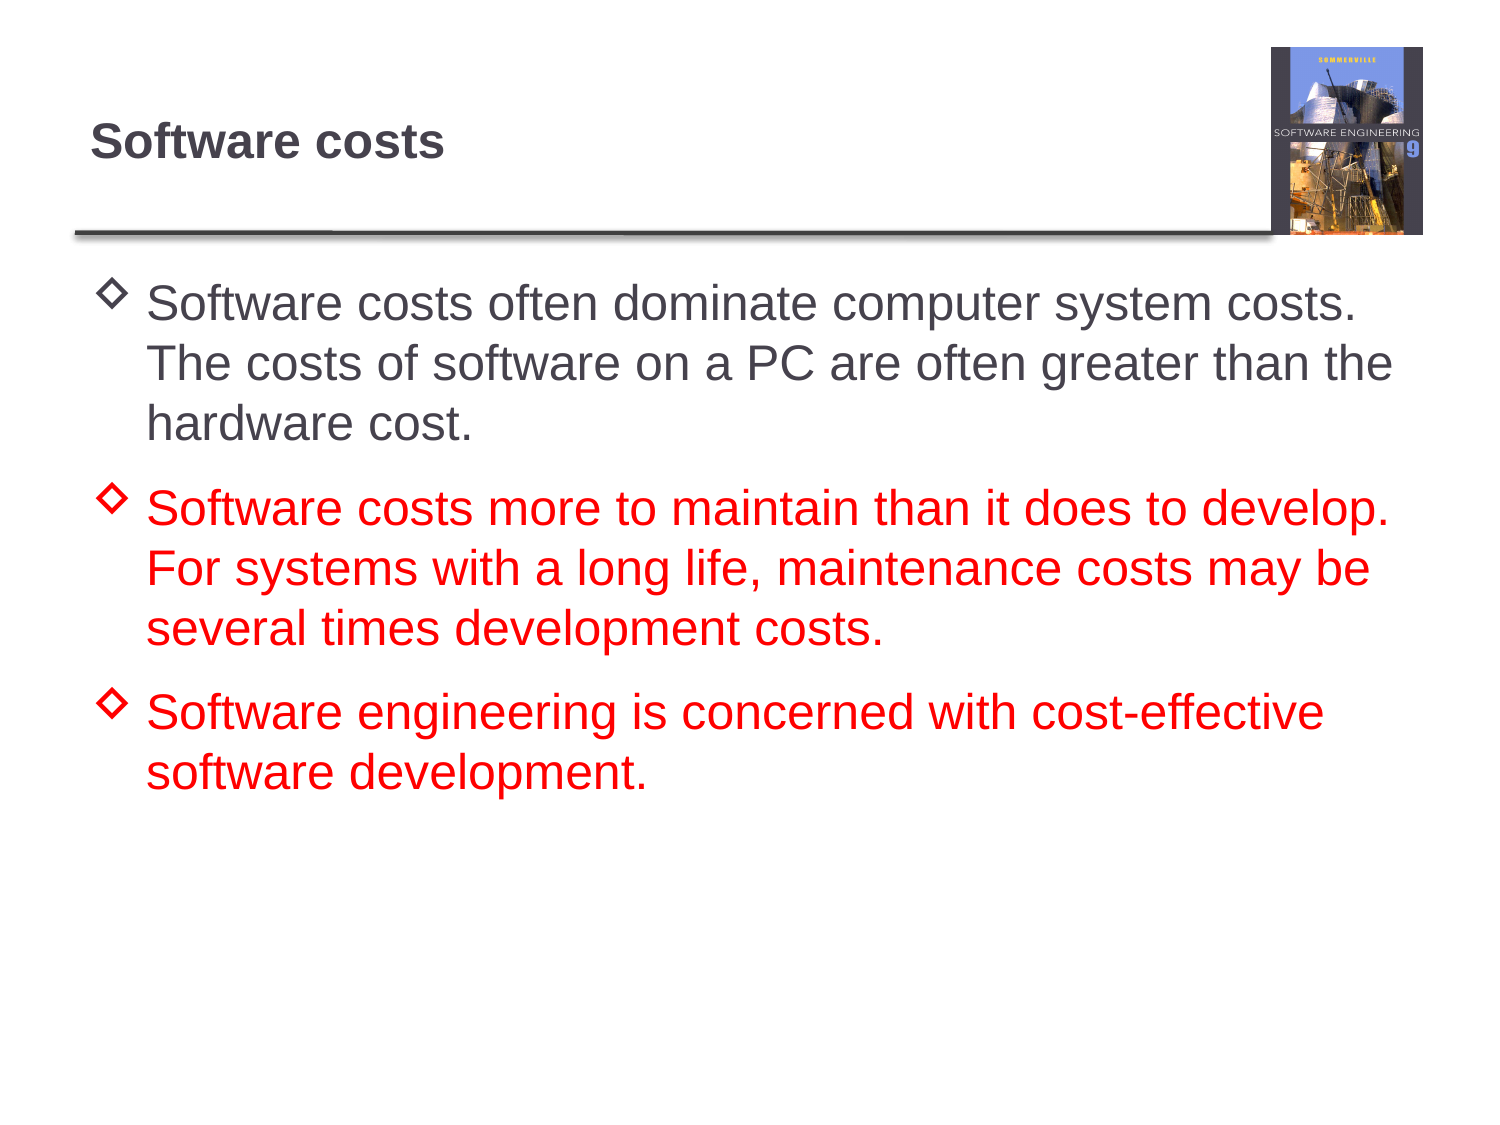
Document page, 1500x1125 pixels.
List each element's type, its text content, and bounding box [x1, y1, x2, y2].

picture [1272, 47, 1423, 235]
list Software costs often dominate computer system costs. The costs of software on a PC are often greater than the hardware cost. Software costs more to maintain than it does to develop. For systems with a long life, maintenance costs may be several times development costs. Software engineering is concerned with cost-effective software development. [75, 262, 1425, 1005]
title Software costs [74, 44, 1272, 233]
